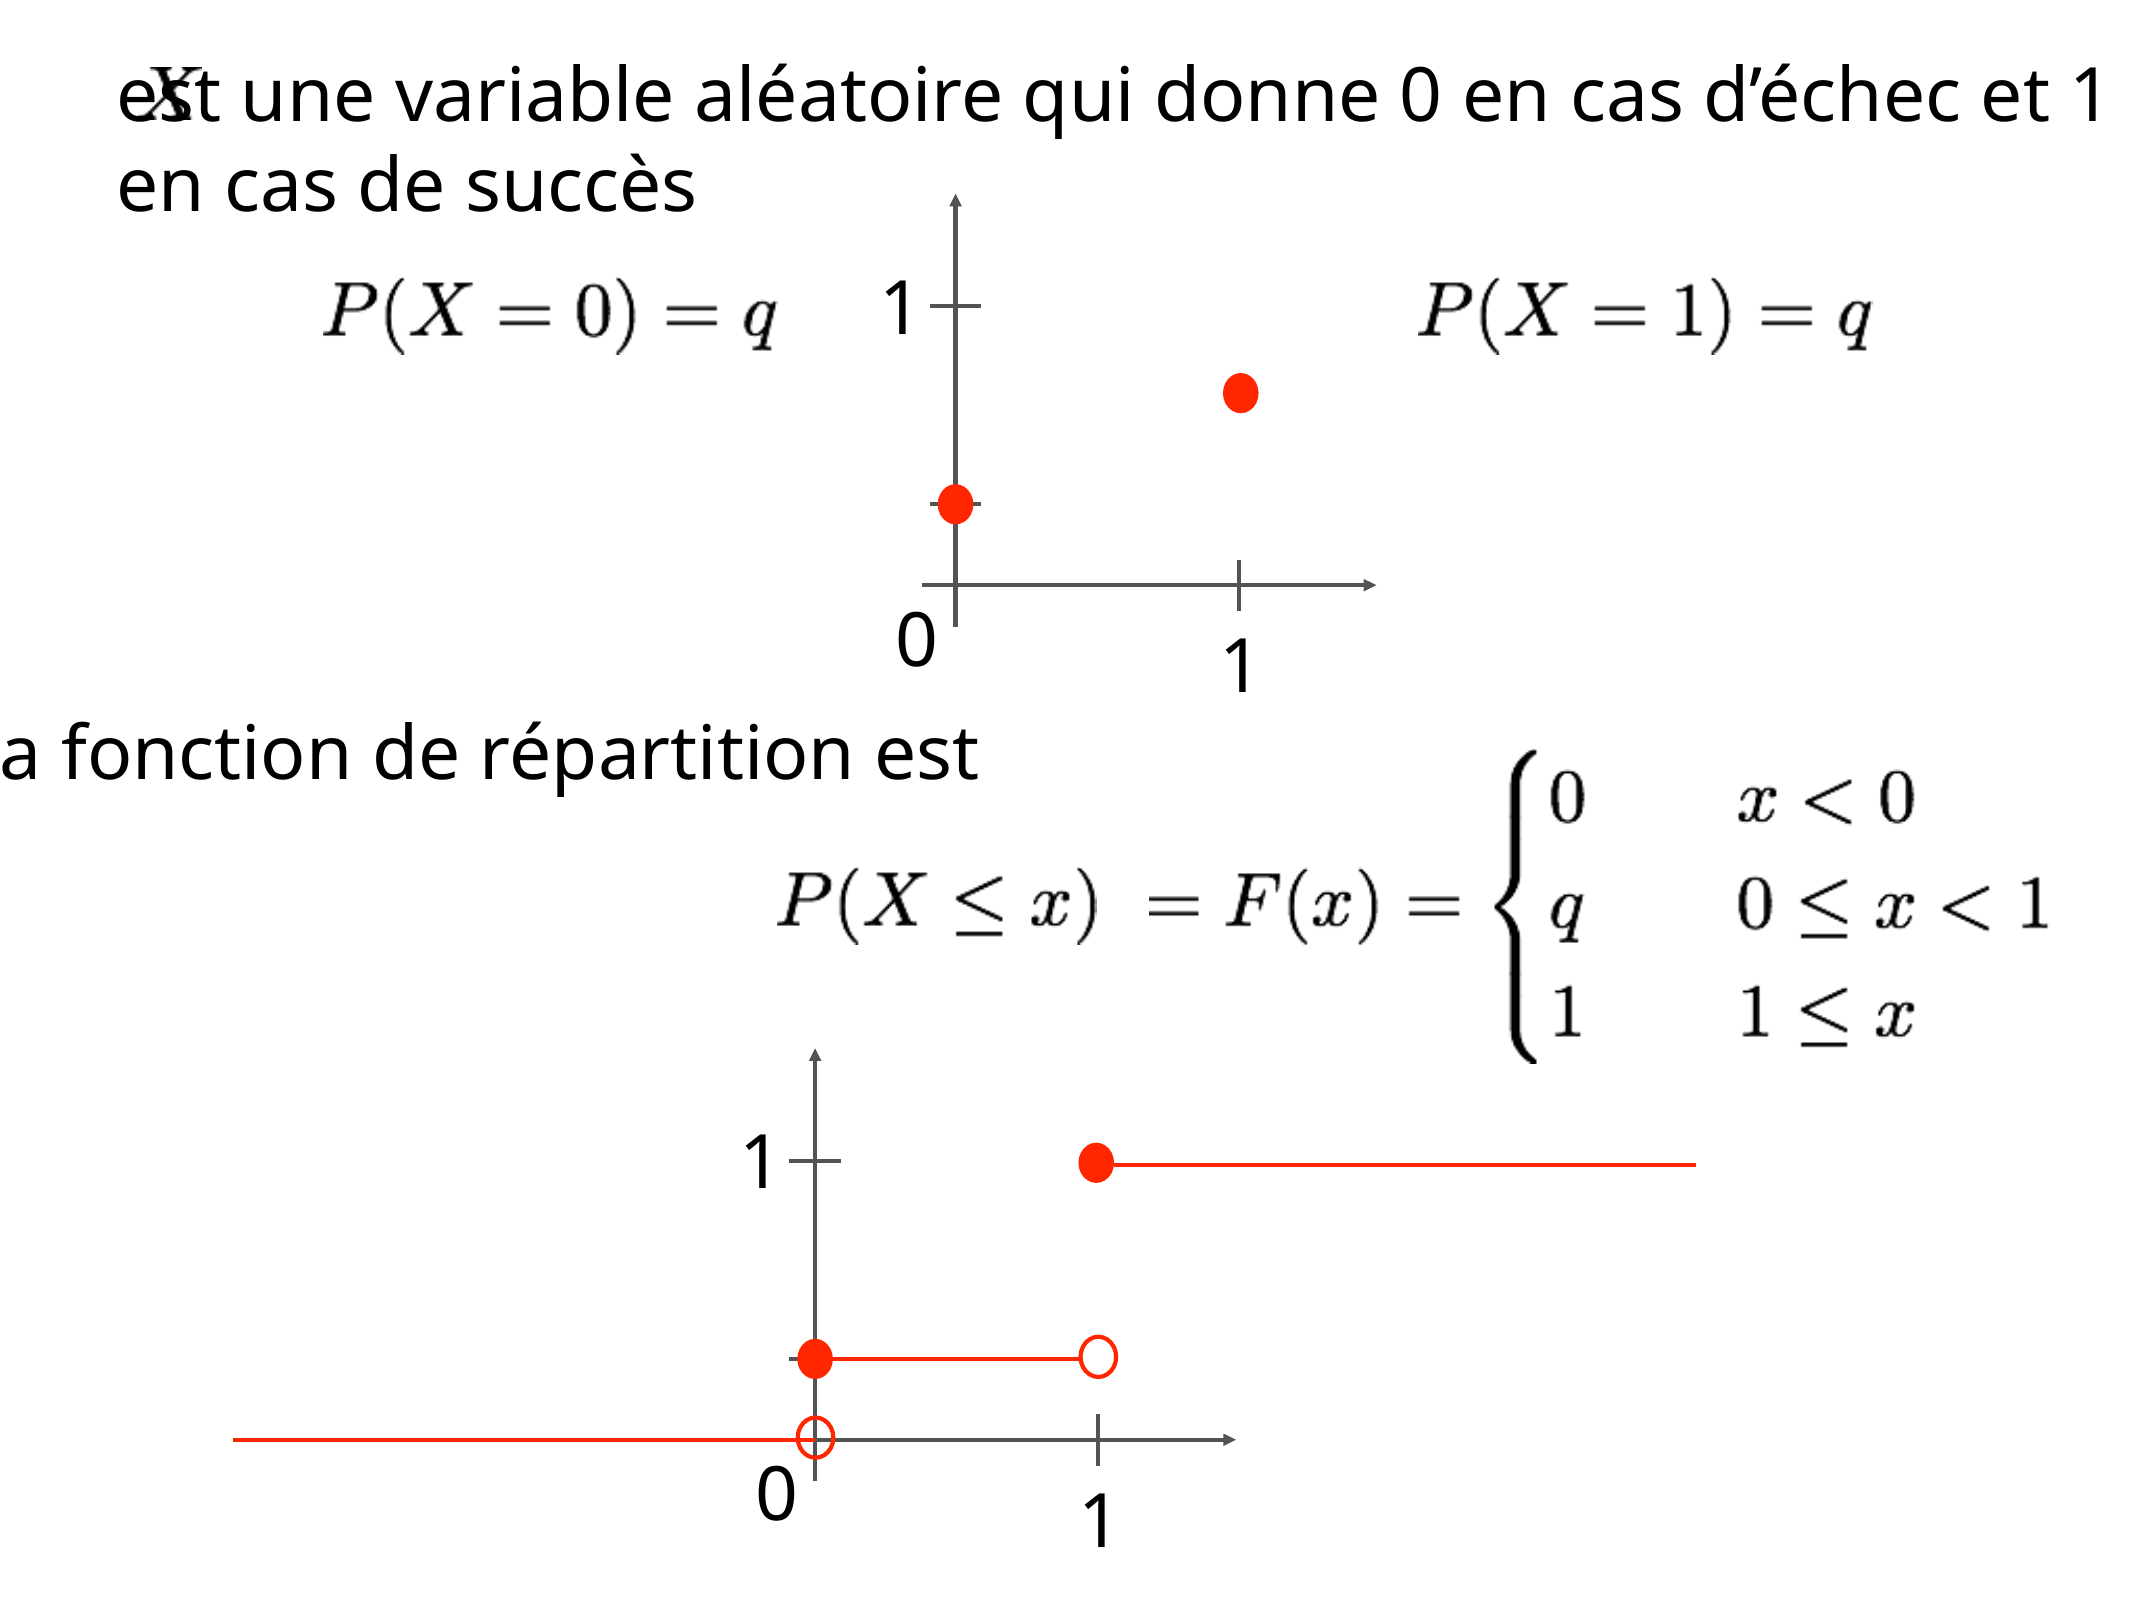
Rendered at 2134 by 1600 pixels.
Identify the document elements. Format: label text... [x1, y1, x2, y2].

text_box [232, 1048, 1697, 1569]
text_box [873, 193, 1377, 714]
text_box Sa fonction de répartition est [0, 695, 989, 803]
picture [777, 867, 1097, 946]
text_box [138, 41, 2005, 230]
picture [1418, 277, 1874, 355]
picture [323, 277, 779, 355]
picture [1149, 748, 2051, 1064]
